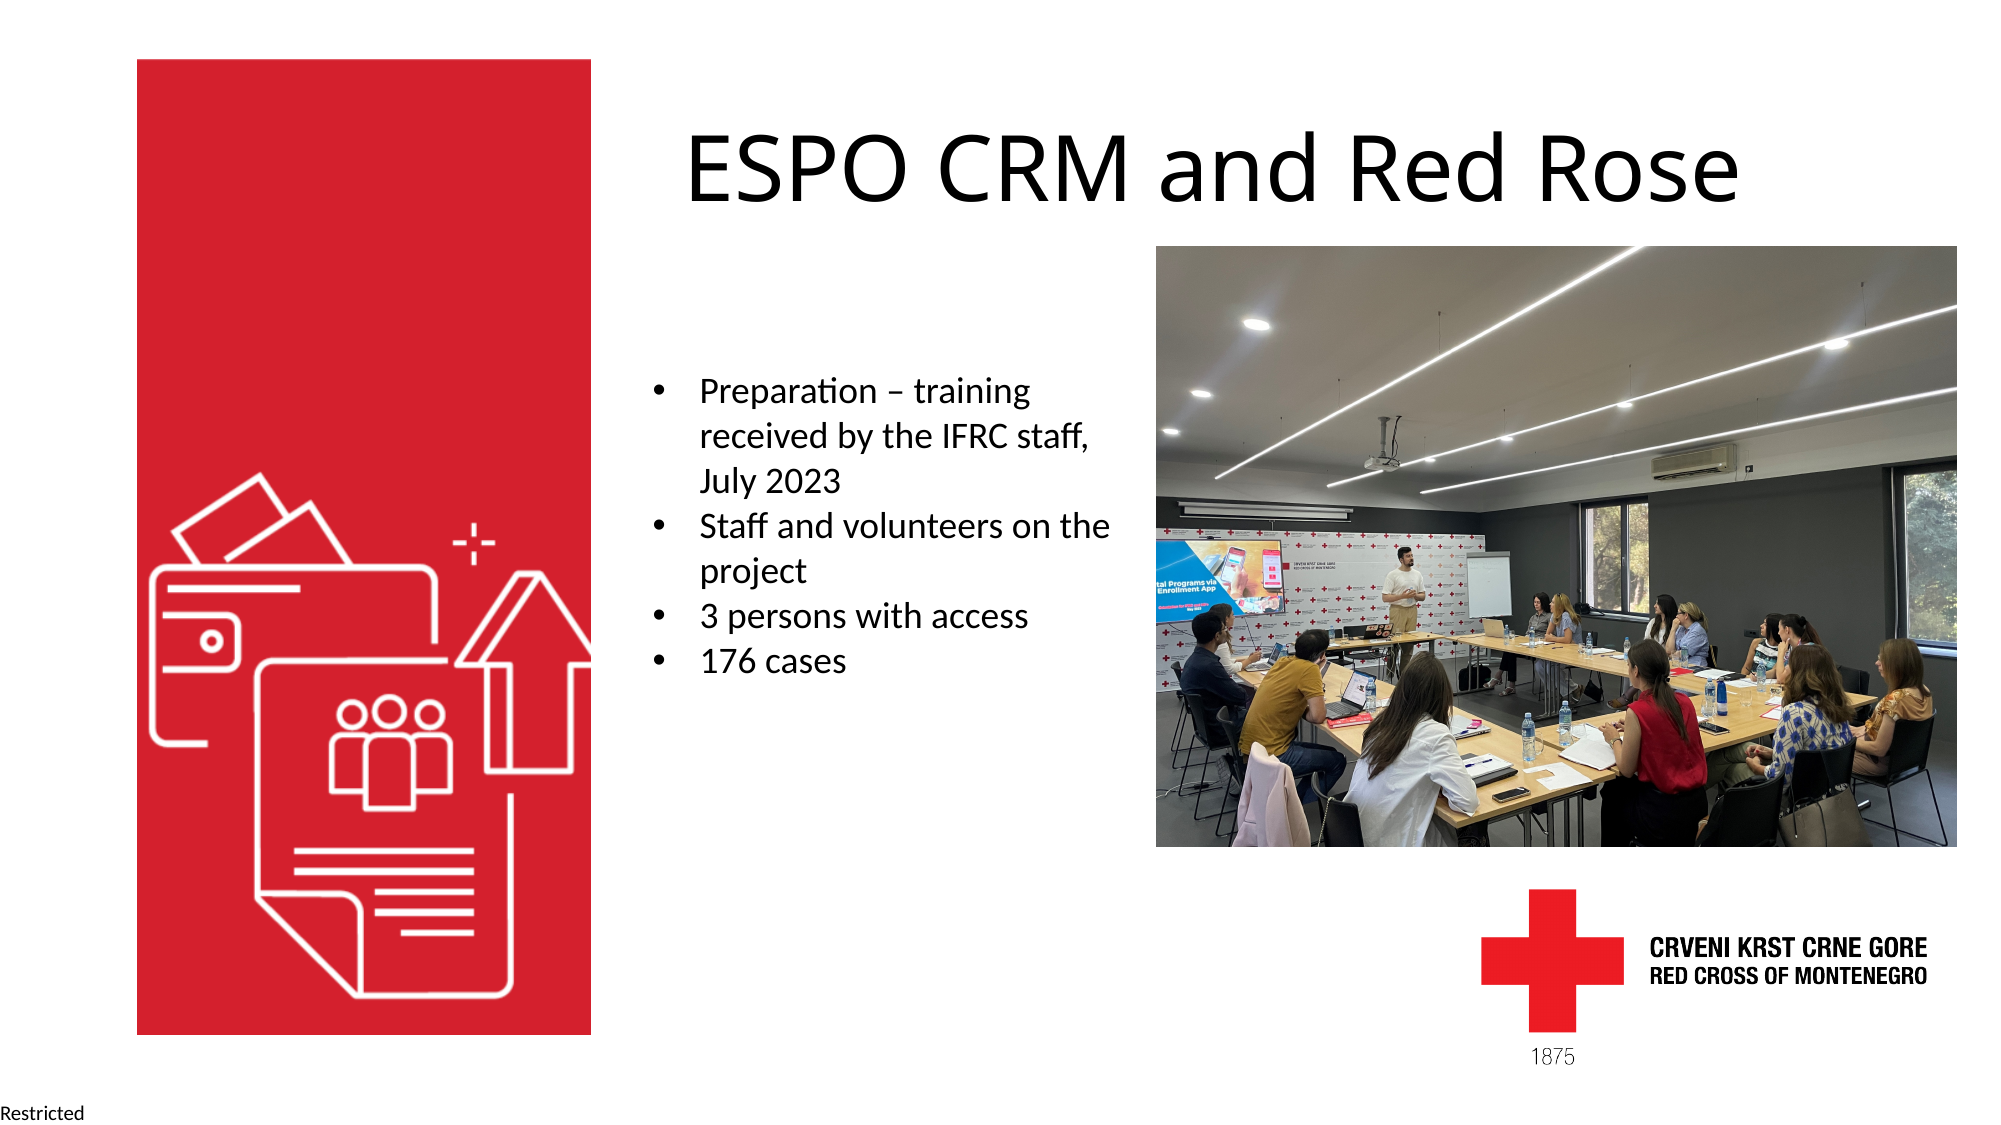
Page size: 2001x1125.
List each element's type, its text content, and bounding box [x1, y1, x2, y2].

picture [1159, 603, 1208, 610]
picture [1156, 246, 1957, 847]
title ESPO CRM and Red Rose [668, 59, 1834, 284]
picture [1481, 889, 1927, 1065]
text_box Preparation – training received by the IFRC staff, July 2023 Staff and volunteers on the project 3 persons with access 176 cases [638, 359, 1142, 734]
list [137, 59, 591, 1035]
